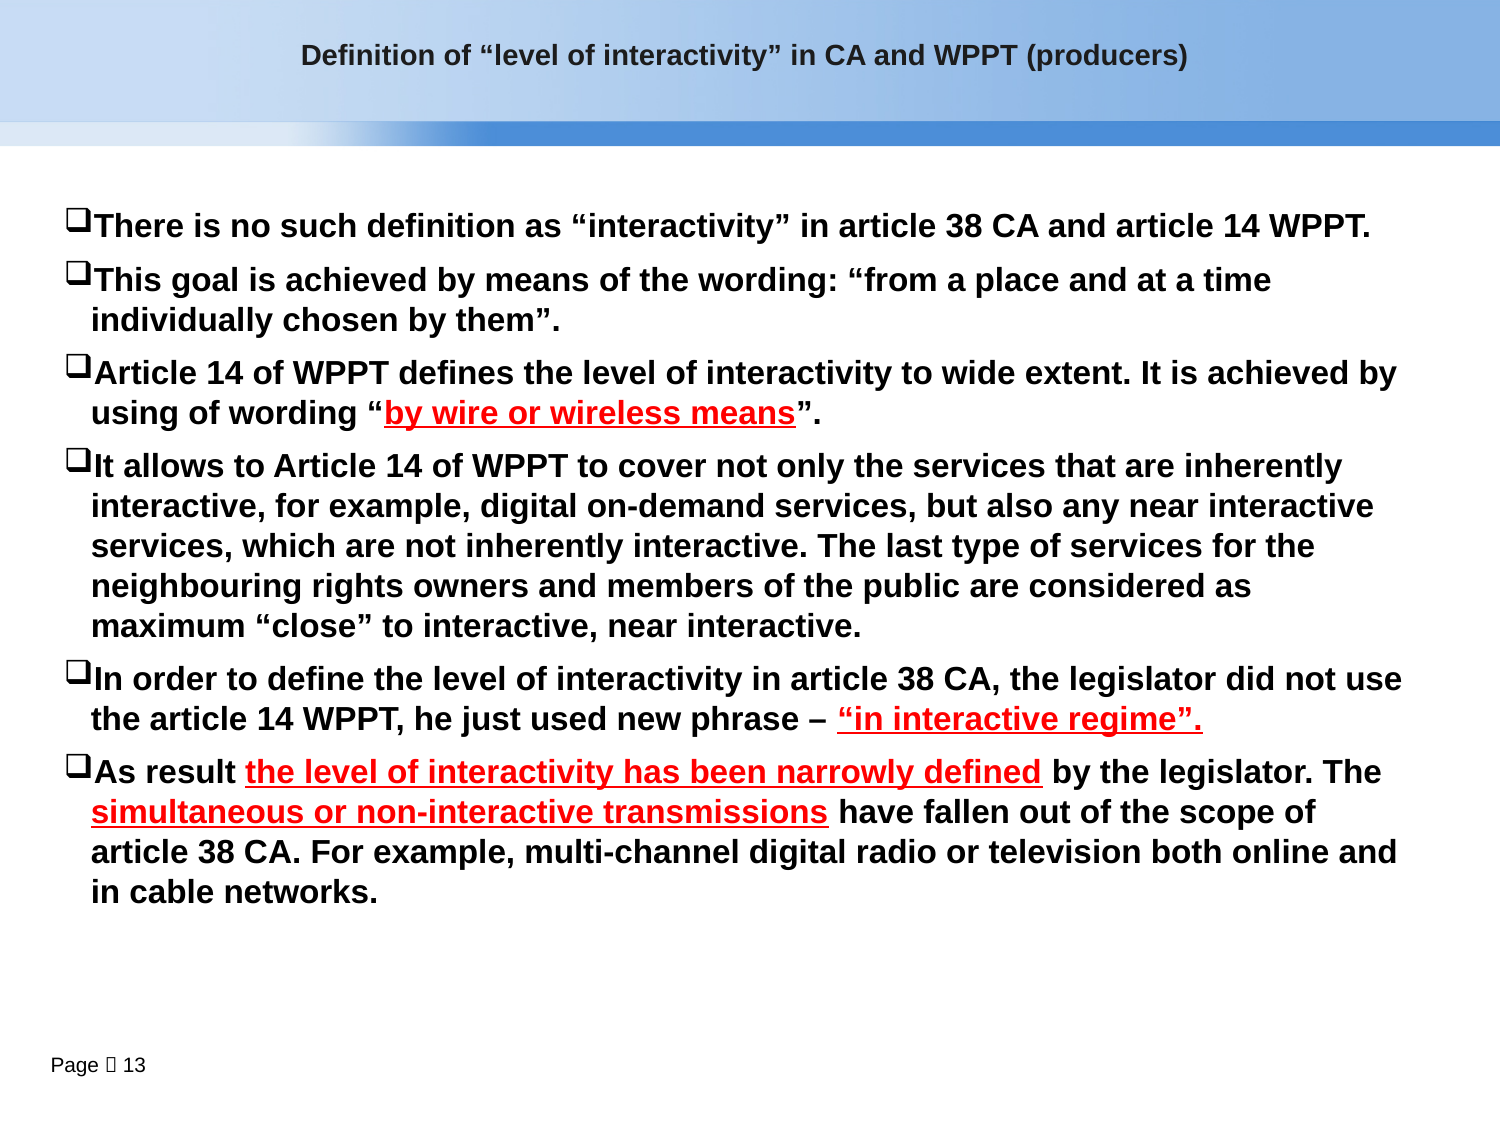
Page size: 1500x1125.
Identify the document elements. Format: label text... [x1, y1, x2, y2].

picture [0, 0, 1500, 1125]
text_box Definition of “level of interactivity” in CA and WPPT (producers) [26, 29, 1464, 79]
text_box There is no such definition as “interactivity” in article 38 CA and article 14 WPPT. This goal is achieved by means of the wording: “from a place and at a time individually chosen by them”. Article 14 of WPPT defines the level of interactivity to wide extent. It is achieved by using of wording “by wire or wireless means”. It allows to Article 14 of WPPT to cover not only the services that are inherently interactive, for example, digital on-demand services, but also any near interactive services, which are not inherently interactive. The last type of services for the neighbouring rights owners and members of the public are considered as maximum “close” to interactive, near interactive. In order to define the level of interactivity in article 38 CA, the legislator did not use the article 14 WPPT, he just used new phrase – “in interactive regime”. As result the level of interactivity has been narrowly defined by the legislator. The simultaneous or non-interactive transmissions have fallen out of the scope of article 38 CA. For example, multi-channel digital radio or television both online and in cable networks. [40, 185, 1440, 1014]
